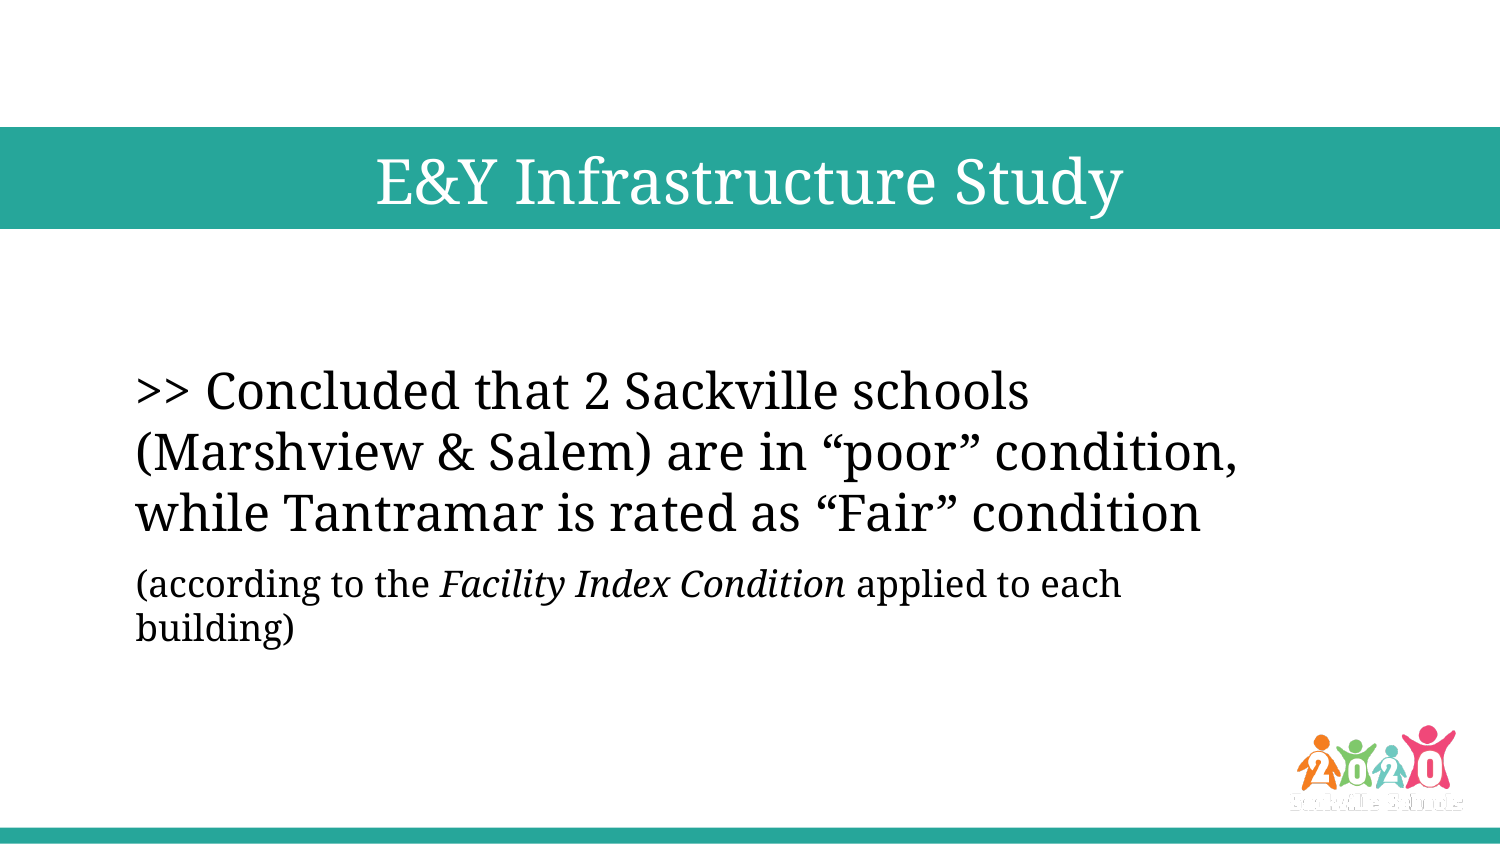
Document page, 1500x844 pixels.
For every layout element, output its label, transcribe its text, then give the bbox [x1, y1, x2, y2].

title >> Concluded that 2 Sackville schools (Marshview & Salem) are in “poor” condition, while Tantramar is rated as “Fair” condition (according to the Facility Index Condition applied to each building) [120, 343, 1262, 670]
picture [1253, 701, 1498, 833]
text_box E&Y Infrastructure Study [0, 127, 1500, 229]
